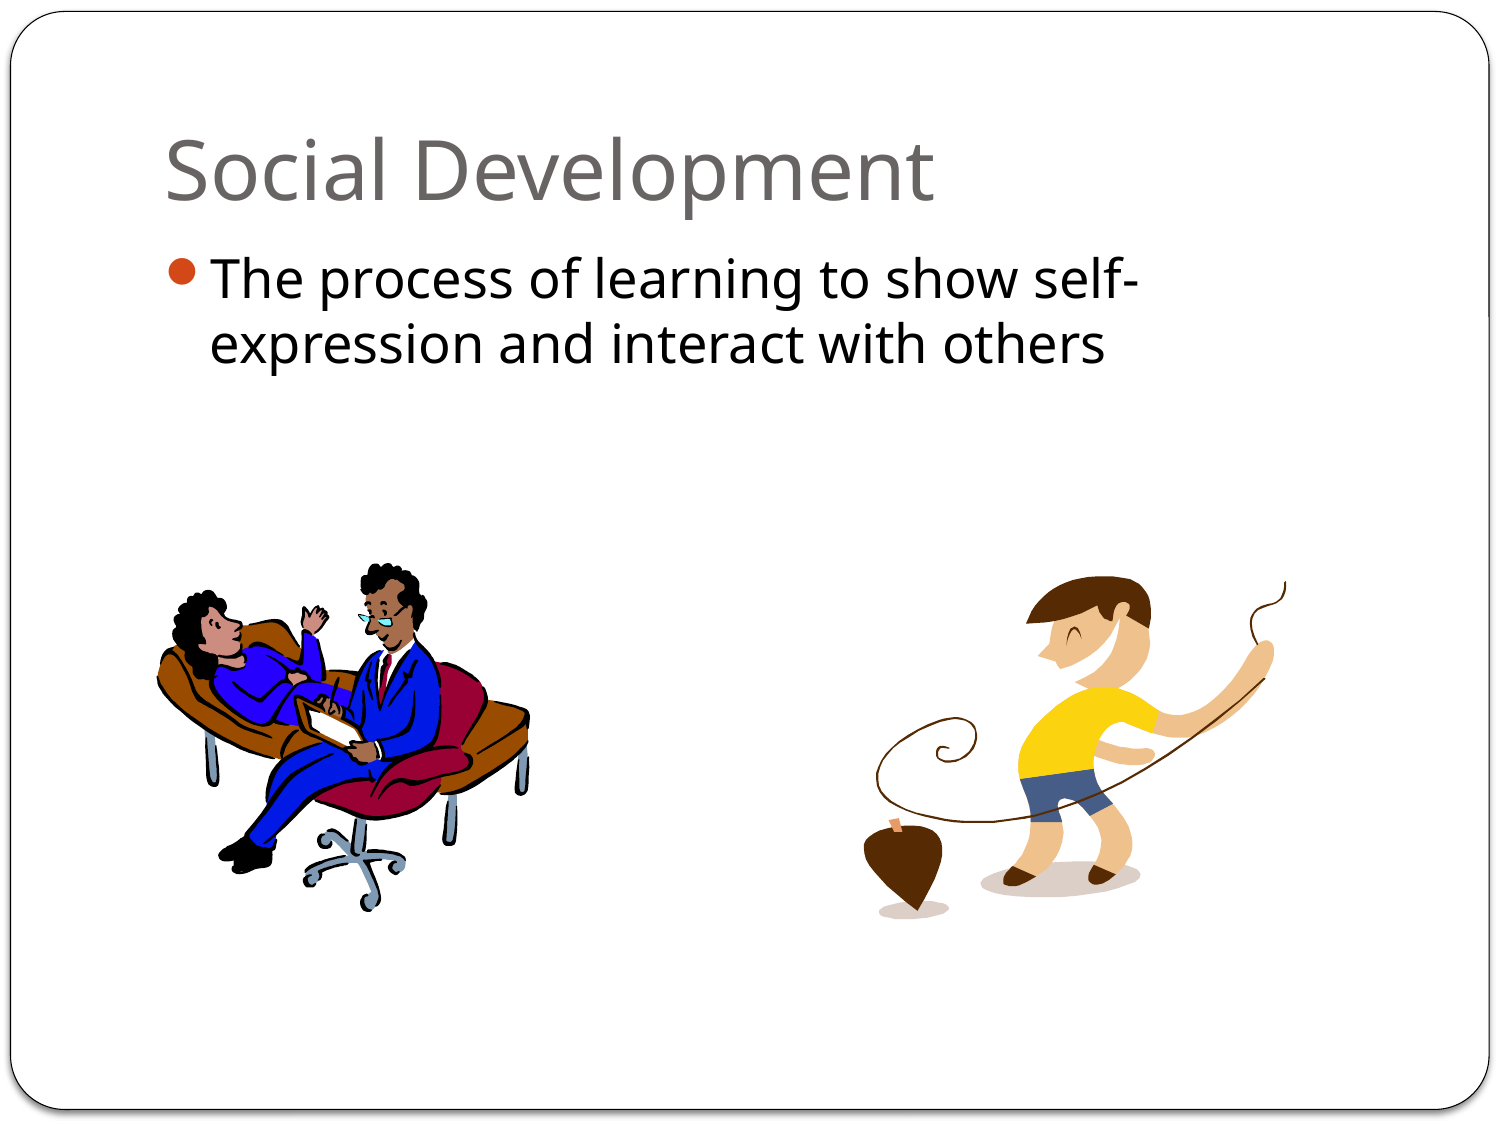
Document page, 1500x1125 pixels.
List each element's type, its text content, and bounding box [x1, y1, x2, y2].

picture [862, 574, 1288, 921]
list The process of learning to show self-expression and interact with others [150, 237, 1425, 988]
picture [155, 562, 532, 913]
title Social Development [150, 45, 1425, 233]
